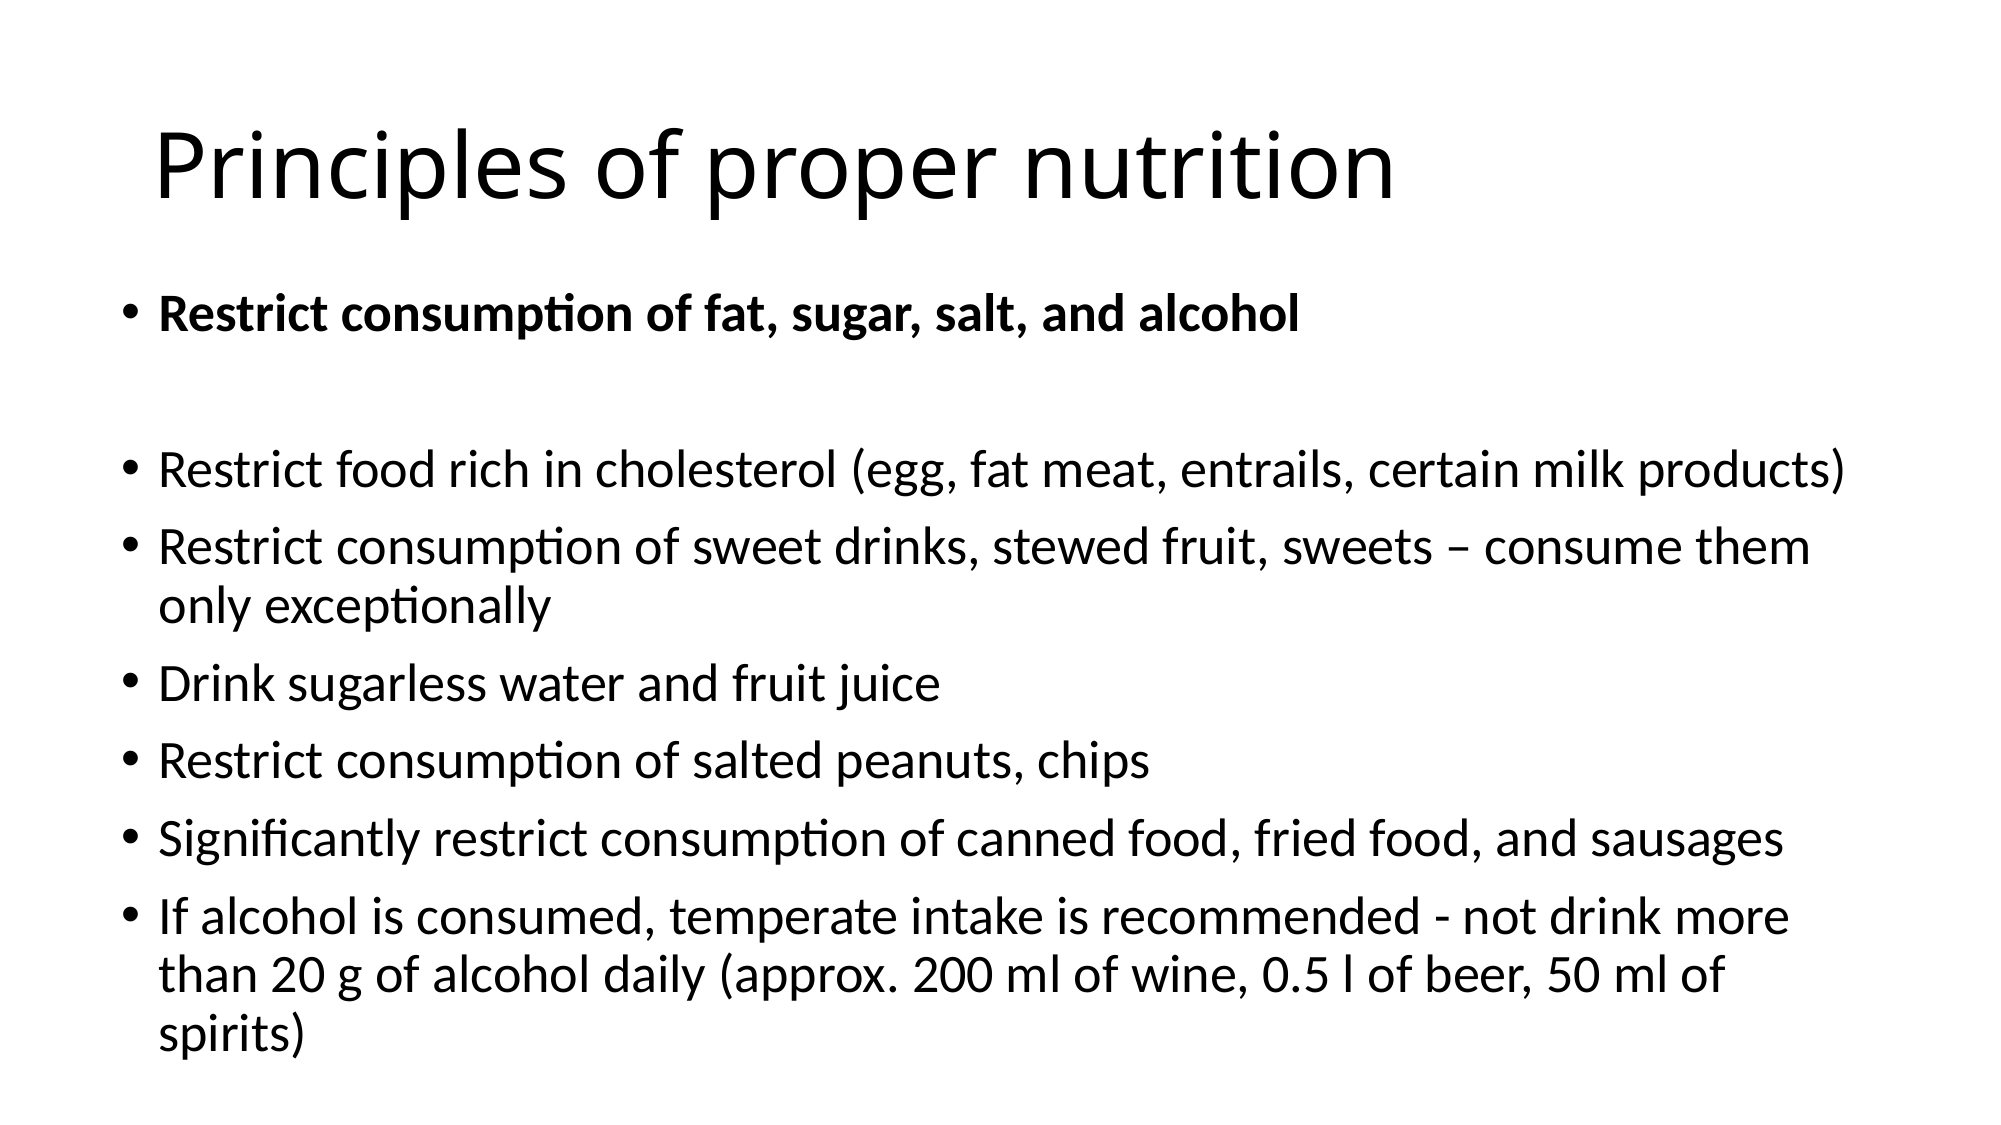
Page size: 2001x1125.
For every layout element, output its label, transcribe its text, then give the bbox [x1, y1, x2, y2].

title Principles of proper nutrition [137, 59, 1863, 277]
list Restrict consumption of fat, sugar, salt, and alcohol Restrict food rich in cholesterol (egg, fat meat, entrails, certain milk products) Restrict consumption of sweet drinks, stewed fruit, sweets – consume them only exceptionally Drink sugarless water and fruit juice Restrict consumption of salted peanuts, chips Significantly restrict consumption of canned food, fried food, and sausages If alcohol is consumed, temperate intake is recommended - not drink more than 20 g of alcohol daily (approx. 200 ml of wine, 0.5 l of beer, 50 ml of spirits) [106, 277, 1886, 1097]
